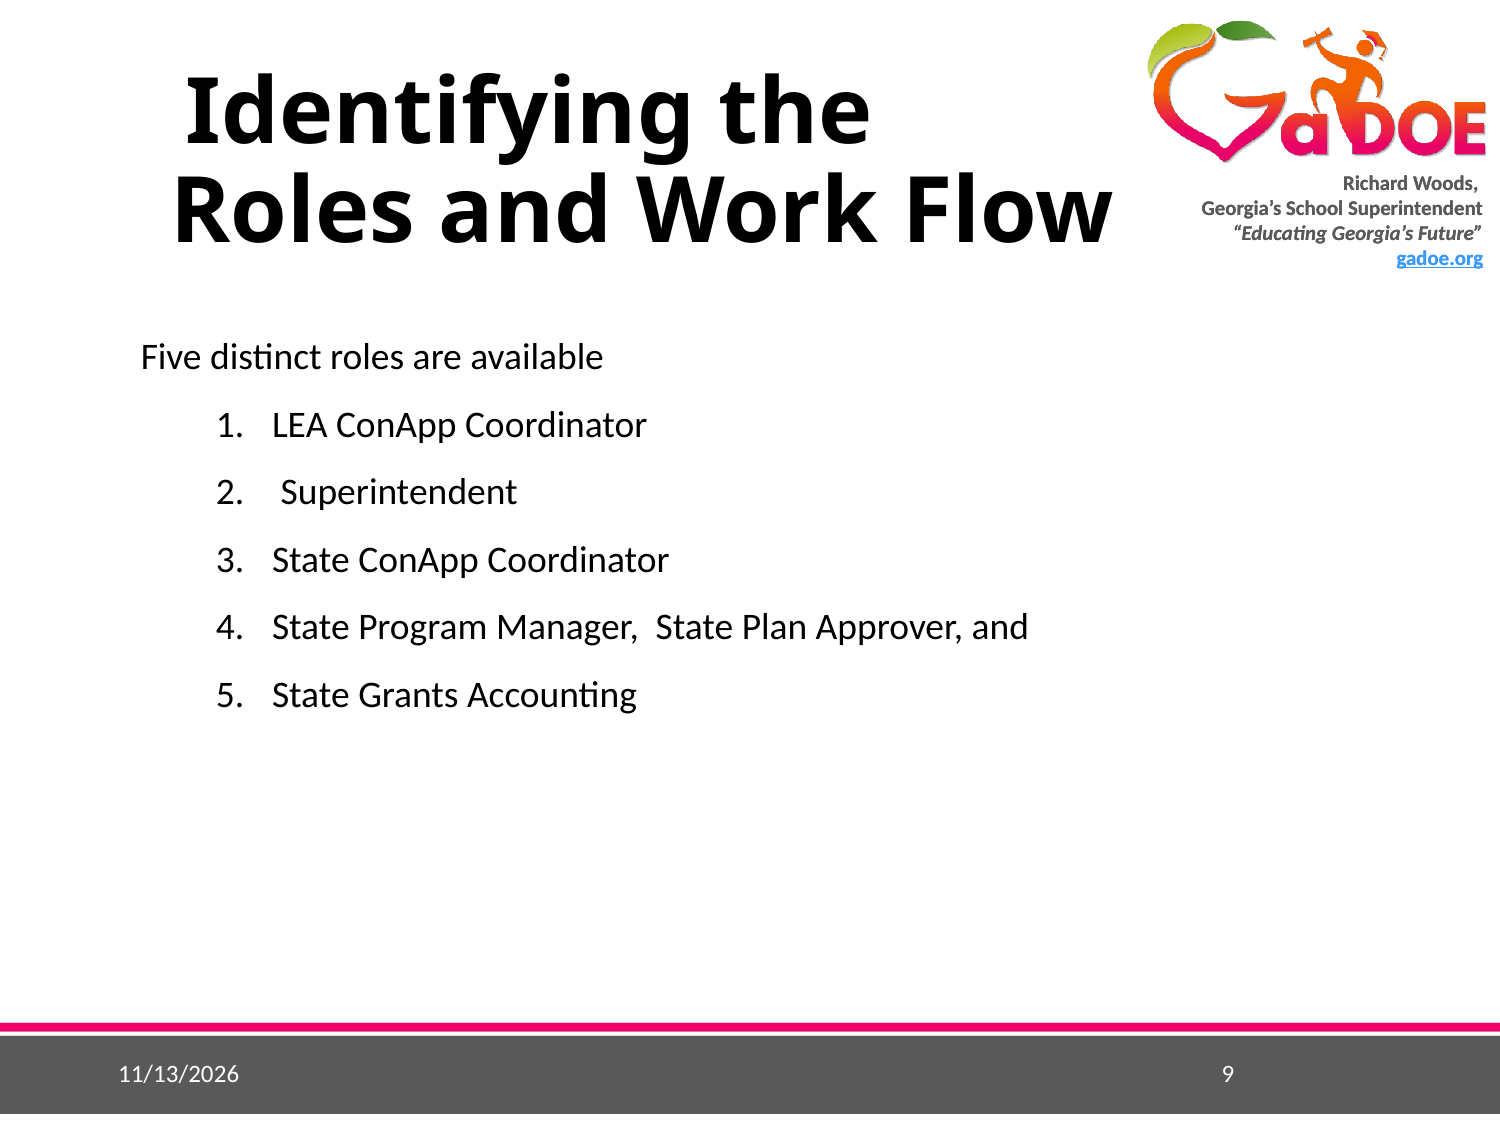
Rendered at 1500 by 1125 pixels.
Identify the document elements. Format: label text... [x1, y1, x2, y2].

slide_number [103, 1042, 441, 1103]
picture [1135, 8, 1499, 164]
slide_number 9 [1059, 1042, 1397, 1103]
list Five distinct roles are available LEA ConApp Coordinator Superintendent State ConApp Coordinator State Program Manager, State Plan Approver, and State Grants Accounting [126, 302, 1420, 1017]
title Identifying the Roles and Work Flow [99, 54, 1136, 273]
